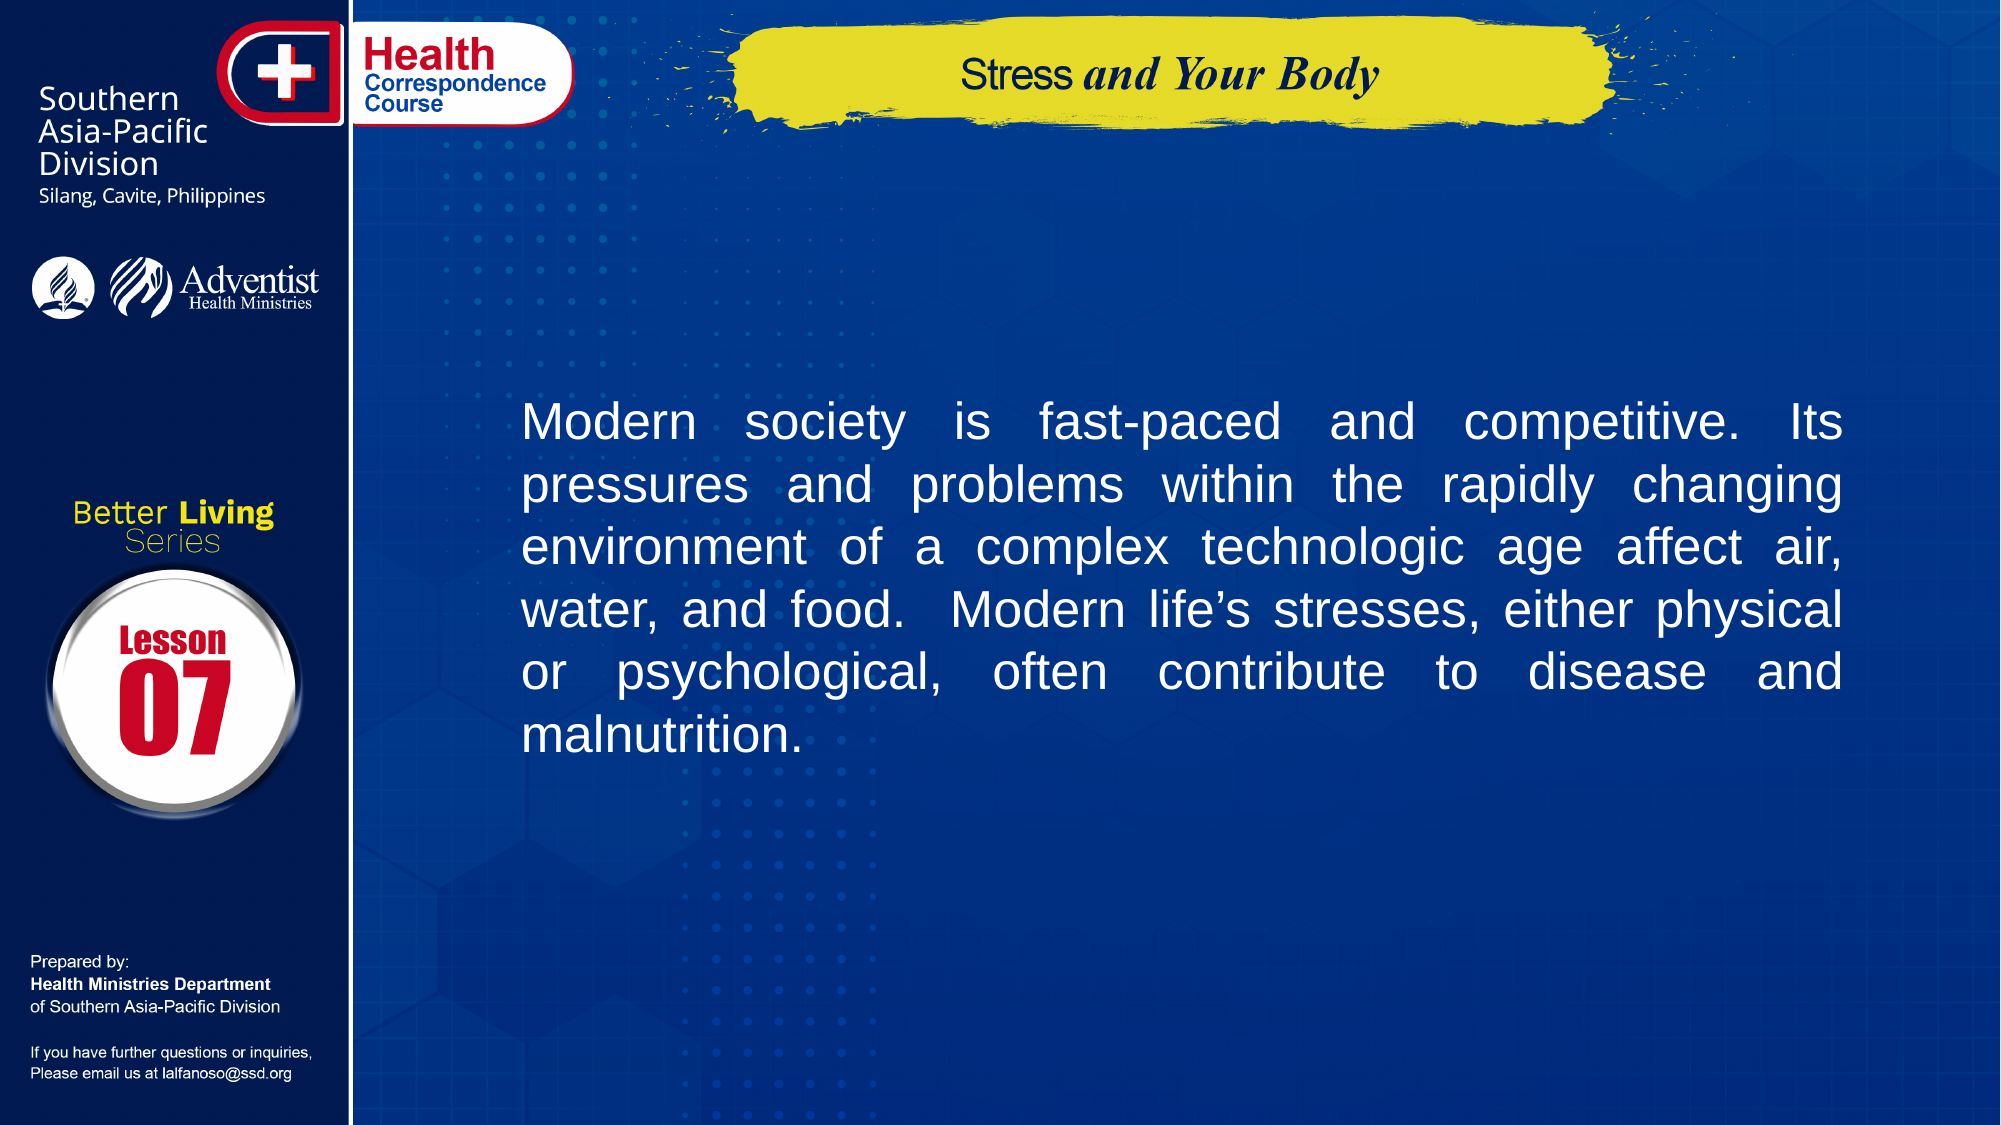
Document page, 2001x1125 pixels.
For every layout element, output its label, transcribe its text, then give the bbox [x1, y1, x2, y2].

text_box Modern society is fast-paced and competitive. Its pressures and problems within the rapidly changing environment of a complex technologic age affect air, water, and food. Modern life’s stresses, either physical or psychological, often contribute to disease and malnutrition. [506, 380, 1859, 770]
picture [0, 0, 2001, 1125]
